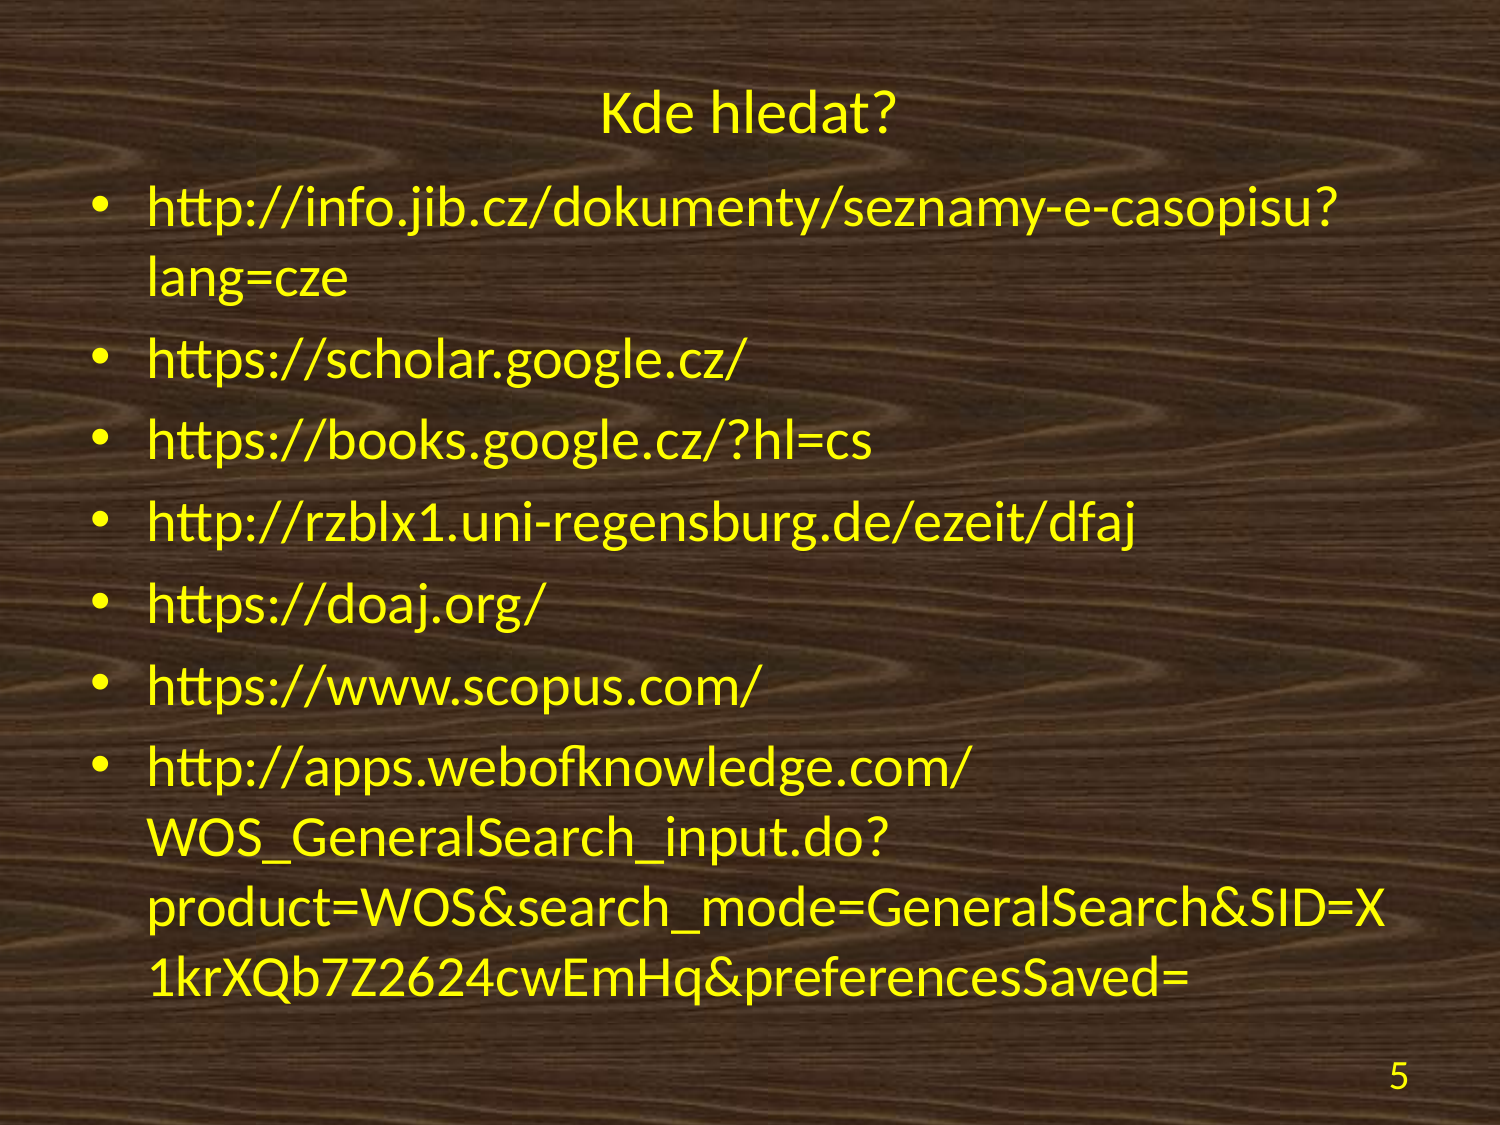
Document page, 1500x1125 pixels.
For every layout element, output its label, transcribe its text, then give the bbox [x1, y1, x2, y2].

list http://info.jib.cz/dokumenty/seznamy-e-casopisu?lang=cze https://scholar.google.cz/ https://books.google.cz/?hl=cs http://rzblx1.uni-regensburg.de/ezeit/dfaj https://doaj.org/ https://www.scopus.com/ http://apps.webofknowledge.com/WOS_GeneralSearch_input.do?product=WOS&search_mode=GeneralSearch&SID=X1krXQb7Z2624cwEmHq&preferencesSaved= [74, 160, 1426, 1048]
slide_number 5 [1074, 1042, 1425, 1103]
picture [0, 0, 1500, 1125]
title Kde hledat? [74, 44, 1426, 160]
